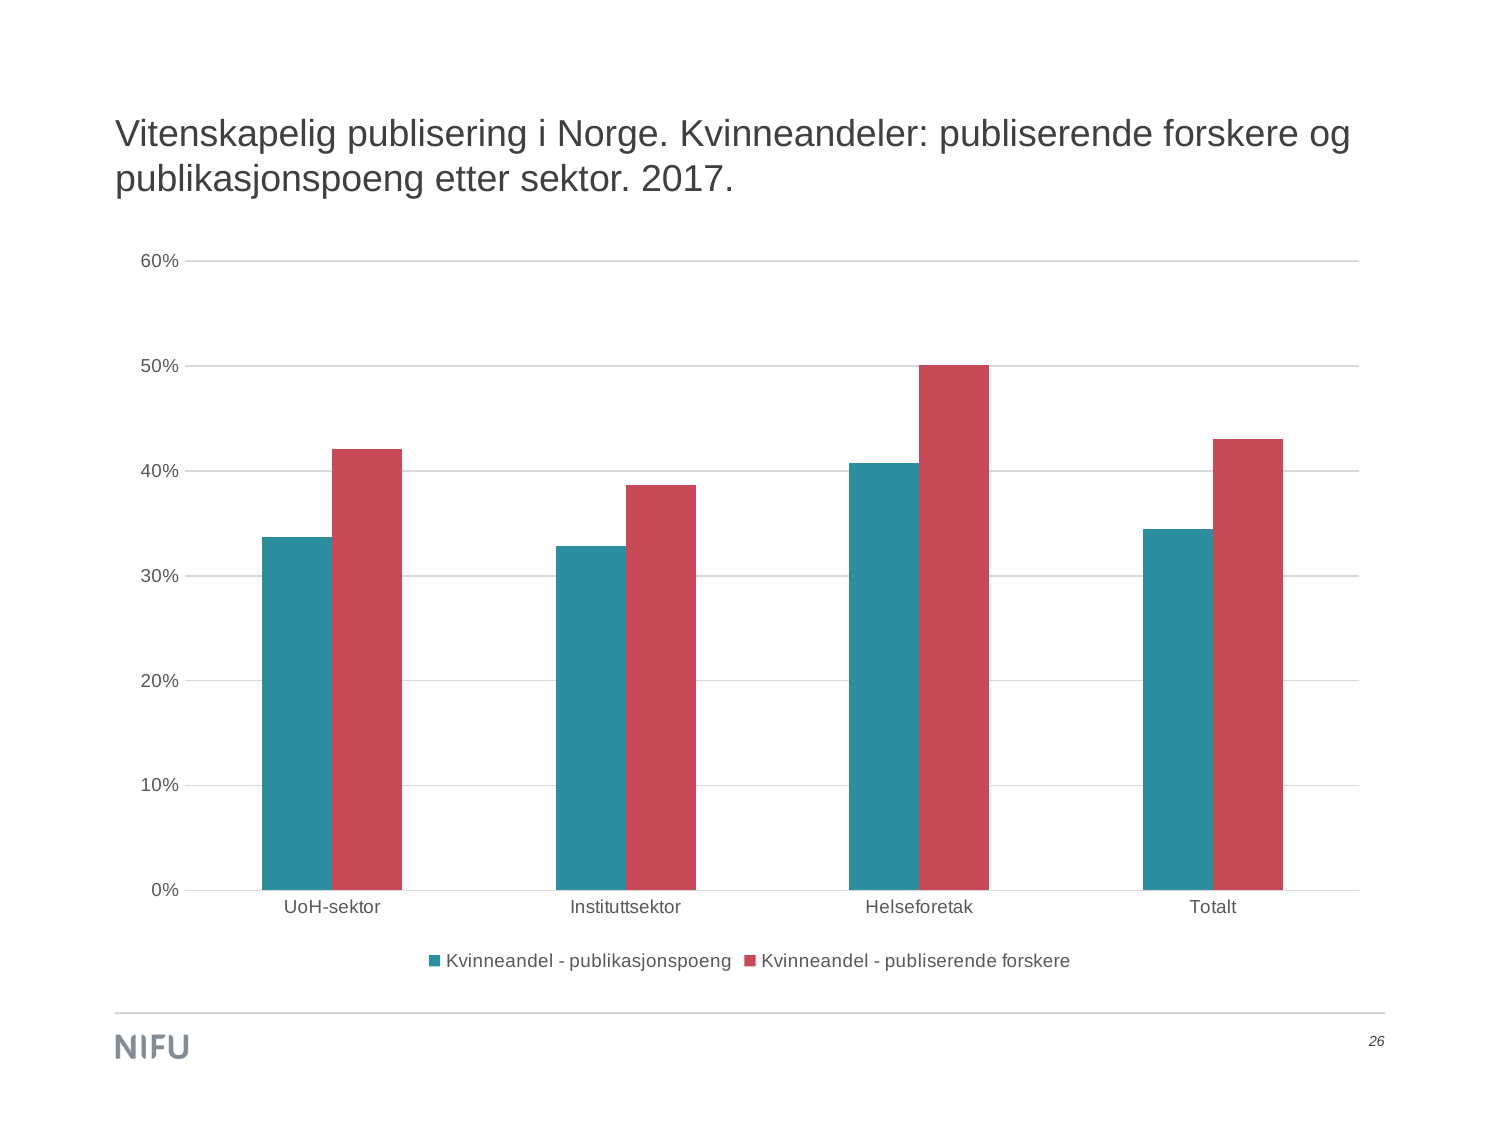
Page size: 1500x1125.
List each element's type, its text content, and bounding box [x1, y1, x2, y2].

title Vitenskapelig publisering i Norge. Kvinneandeler: publiserende forskere og publikasjonspoeng etter sektor. 2017. [115, 109, 1385, 170]
chart [114, 235, 1386, 978]
picture [0, 1028, 196, 1125]
picture [0, 981, 1500, 1023]
slide_number 26 [1328, 1031, 1385, 1050]
